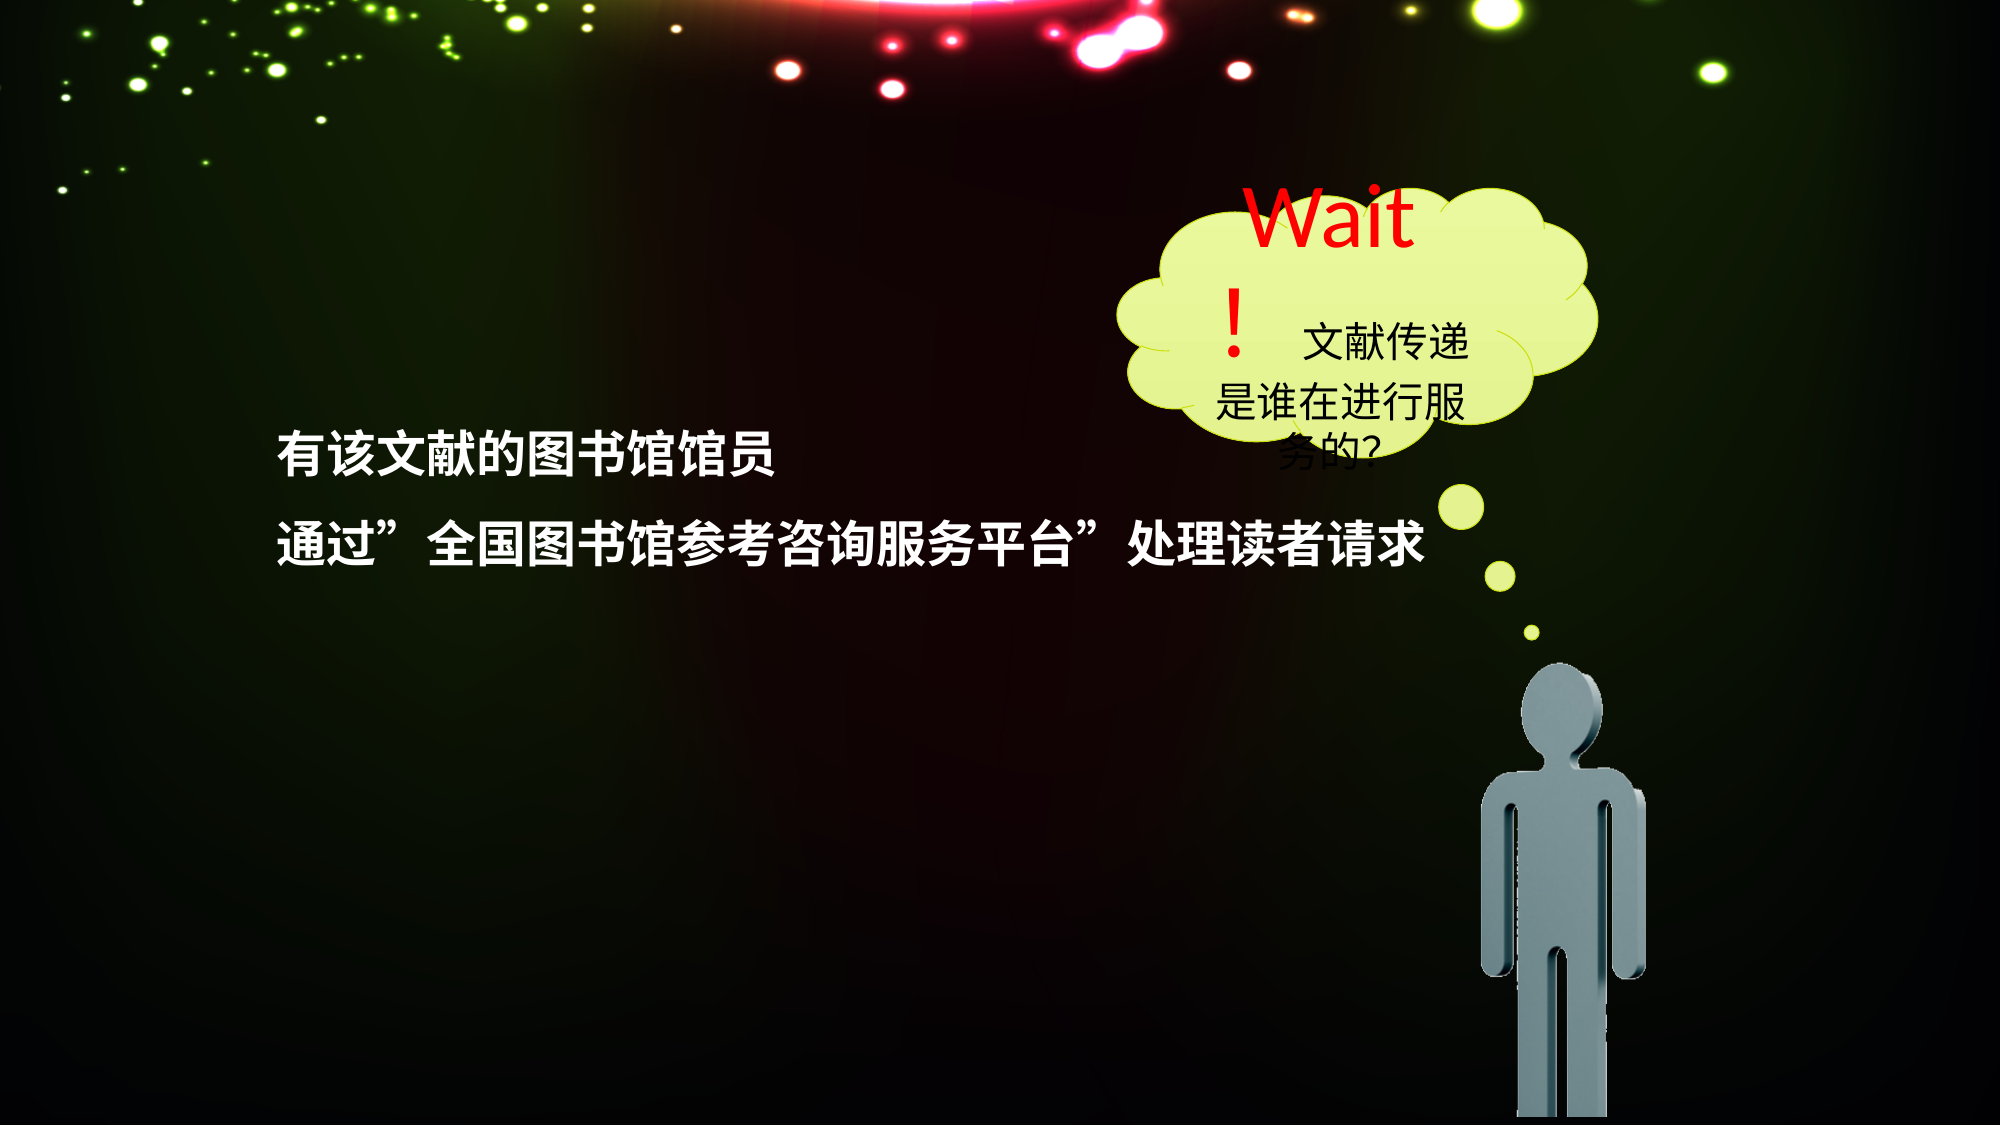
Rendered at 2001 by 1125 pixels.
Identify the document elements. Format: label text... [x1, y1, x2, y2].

text_box Wait！文献传递是谁在进行服务的？ [1116, 187, 1599, 426]
picture [0, 0, 2000, 1125]
text_box 有该文献的图书馆馆员 通过”全国图书馆参考咨询服务平台”处理读者请求 [262, 385, 1442, 581]
text_box Wait！文献传递是谁在进行服务的？ [1442, 484, 1485, 530]
text_box Wait！文献传递是谁在进行服务的？ [1484, 560, 1516, 592]
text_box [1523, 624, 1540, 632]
